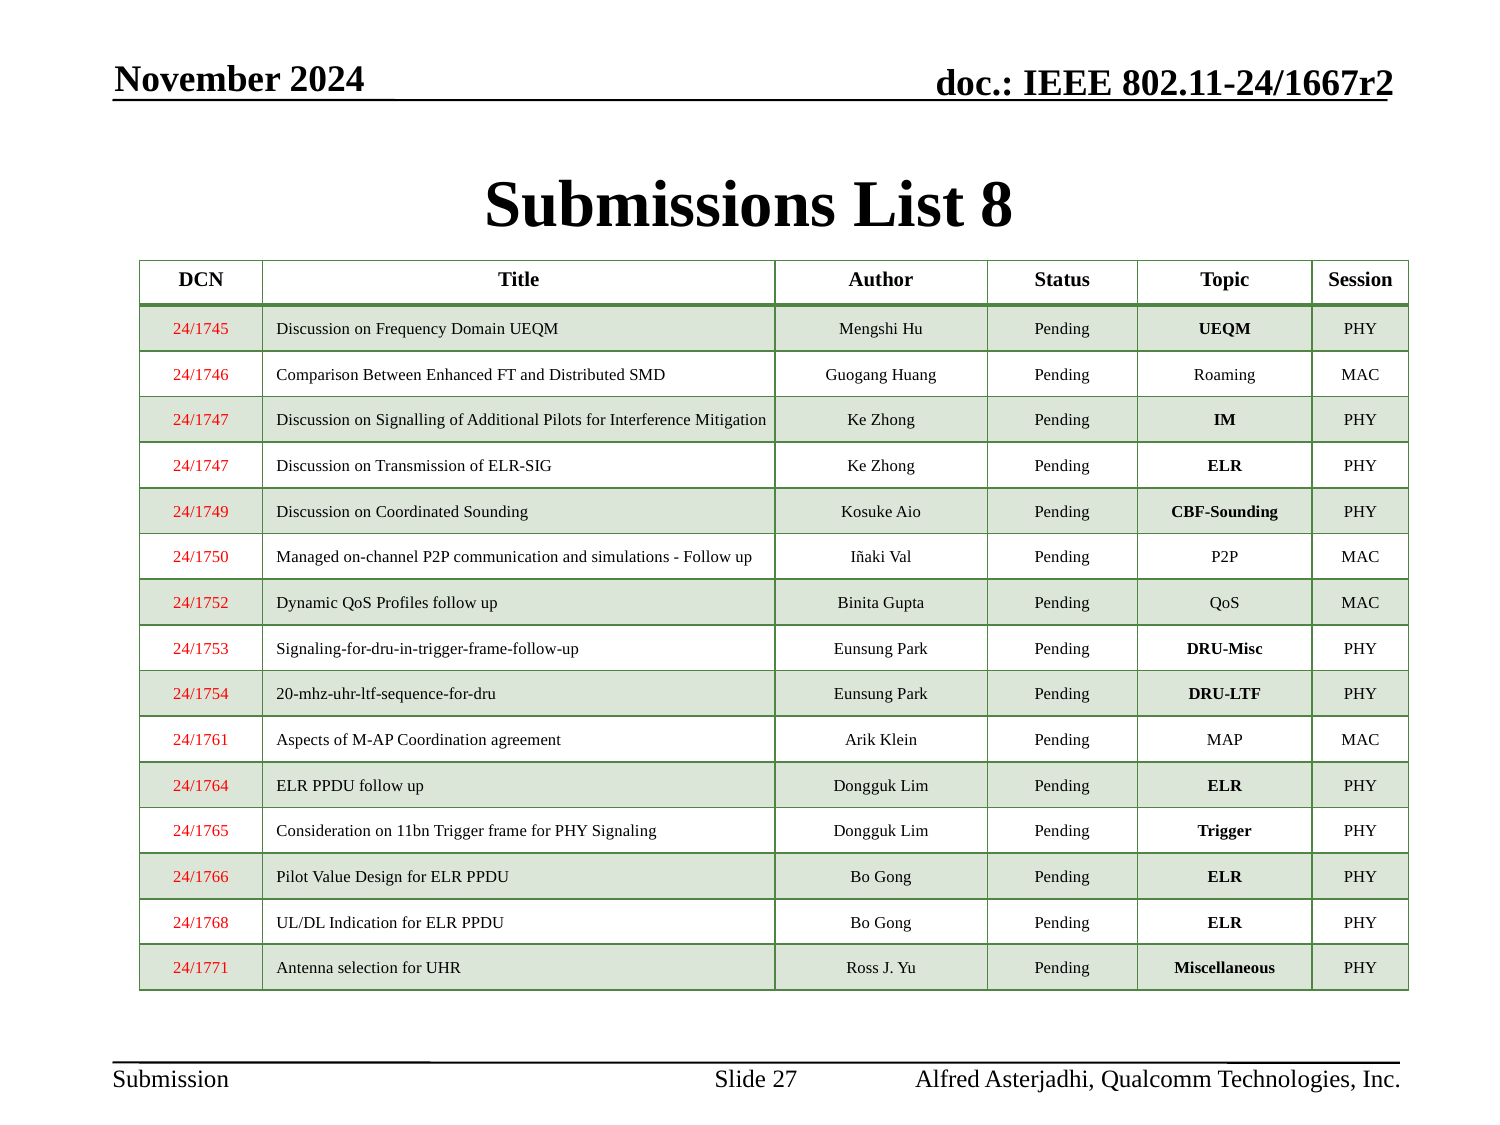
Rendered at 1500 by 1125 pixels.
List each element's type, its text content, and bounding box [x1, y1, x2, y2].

footer Alfred Asterjadhi, Qualcomm Technologies, Inc. [878, 1061, 1402, 1093]
table_cell Roaming [1138, 352, 1311, 396]
table_cell MAC [1313, 534, 1408, 578]
table_cell Binita Gupta [776, 580, 987, 624]
table_cell ELR [1138, 443, 1311, 487]
table_cell ELR [1138, 900, 1311, 943]
table_cell PHY [1313, 808, 1408, 852]
table_header DCN [140, 261, 262, 303]
table_cell Eunsung Park [776, 671, 987, 715]
table_cell Pending [988, 580, 1137, 624]
table_cell MAC [1313, 717, 1408, 761]
table_cell 24/1746 [140, 352, 262, 396]
table_cell Managed on-channel P2P communication and simulations - Follow up [263, 534, 774, 578]
table_cell DRU-Misc [1138, 626, 1311, 670]
table_cell 24/1761 [140, 717, 262, 761]
table_cell MAC [1313, 580, 1408, 624]
table_cell Pending [988, 443, 1137, 487]
table_cell CBF-Sounding [1138, 489, 1311, 533]
table_cell Mengshi Hu [776, 307, 987, 350]
table_cell P2P [1138, 534, 1311, 578]
table_cell 24/1766 [140, 854, 262, 898]
table_cell Comparison Between Enhanced FT and Distributed SMD [263, 352, 774, 396]
table_cell PHY [1313, 900, 1408, 943]
table_cell 24/1753 [140, 626, 262, 670]
table_cell 24/1750 [140, 534, 262, 578]
table_cell Discussion on Coordinated Sounding [263, 489, 774, 533]
table_cell Dongguk Lim [776, 808, 987, 852]
table_cell Pending [988, 808, 1137, 852]
table_cell PHY [1313, 626, 1408, 670]
table_cell 24/1765 [140, 808, 262, 852]
table_cell IM [1138, 397, 1311, 441]
table_cell PHY [1313, 307, 1408, 350]
table_cell Pending [988, 307, 1137, 350]
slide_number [114, 54, 423, 100]
table_header Status [988, 261, 1137, 303]
table_cell Iñaki Val [776, 534, 987, 578]
title Submissions List 8 [112, 112, 1388, 288]
table_header Topic [1138, 261, 1311, 303]
table_cell 24/1747 [140, 397, 262, 441]
table_cell ELR [1138, 854, 1311, 898]
table_cell Ross J. Yu [776, 945, 987, 989]
table_header Title [263, 261, 774, 303]
table_cell PHY [1313, 671, 1408, 715]
table_cell ELR [1138, 763, 1311, 807]
table_cell PHY [1313, 397, 1408, 441]
table_cell QoS [1138, 580, 1311, 624]
table_cell Discussion on Frequency Domain UEQM [263, 307, 774, 350]
table_cell MAP [1138, 717, 1311, 761]
table_cell Arik Klein [776, 717, 987, 761]
table_header Session [1313, 261, 1408, 303]
table_cell Pending [988, 854, 1137, 898]
table_cell 24/1745 [140, 307, 262, 350]
table_cell Ke Zhong [776, 443, 987, 487]
table_cell Pending [988, 763, 1137, 807]
table_cell Signaling-for-dru-in-trigger-frame-follow-up [263, 626, 774, 670]
table_cell 24/1752 [140, 580, 262, 624]
table_cell 24/1749 [140, 489, 262, 533]
table_cell ELR PPDU follow up [263, 763, 774, 807]
table_cell Bo Gong [776, 900, 987, 943]
table_cell Pending [988, 900, 1137, 943]
table_cell Pilot Value Design for ELR PPDU [263, 854, 774, 898]
table_cell PHY [1313, 443, 1408, 487]
table_cell Miscellaneous [1138, 945, 1311, 989]
table_cell Ke Zhong [776, 397, 987, 441]
table_cell 24/1768 [140, 900, 262, 943]
slide_number Slide 27 [712, 1061, 800, 1123]
table_cell 24/1764 [140, 763, 262, 807]
table_cell DRU-LTF [1138, 671, 1311, 715]
table_cell Trigger [1138, 808, 1311, 852]
table_cell 24/1747 [140, 443, 262, 487]
table_cell 24/1771 [140, 945, 262, 989]
table_cell Consideration on 11bn Trigger frame for PHY Signaling [263, 808, 774, 852]
table_cell Eunsung Park [776, 626, 987, 670]
table_cell Pending [988, 397, 1137, 441]
table_cell Dongguk Lim [776, 763, 987, 807]
table_cell PHY [1313, 763, 1408, 807]
table_cell UEQM [1138, 307, 1311, 350]
table_cell Pending [988, 717, 1137, 761]
table_header Author [776, 261, 987, 303]
table_cell Bo Gong [776, 854, 987, 898]
table_cell MAC [1313, 352, 1408, 396]
table_cell Pending [988, 945, 1137, 989]
table_cell Guogang Huang [776, 352, 987, 396]
table_cell Pending [988, 489, 1137, 533]
table_cell Pending [988, 534, 1137, 578]
table_cell Aspects of M-AP Coordination agreement [263, 717, 774, 761]
table_cell Kosuke Aio [776, 489, 987, 533]
table_cell Antenna selection for UHR [263, 945, 774, 989]
table_cell Pending [988, 352, 1137, 396]
table_cell 24/1754 [140, 671, 262, 715]
table_cell UL/DL Indication for ELR PPDU [263, 900, 774, 943]
table_cell PHY [1313, 945, 1408, 989]
table_cell Discussion on Transmission of ELR-SIG [263, 443, 774, 487]
table_cell Pending [988, 626, 1137, 670]
table_cell Discussion on Signalling of Additional Pilots for Interference Mitigation [263, 397, 774, 441]
table_cell Dynamic QoS Profiles follow up [263, 580, 774, 624]
table_cell PHY [1313, 489, 1408, 533]
table_cell Pending [988, 671, 1137, 715]
table_cell 20-mhz-uhr-ltf-sequence-for-dru [263, 671, 774, 715]
table_cell PHY [1313, 854, 1408, 898]
